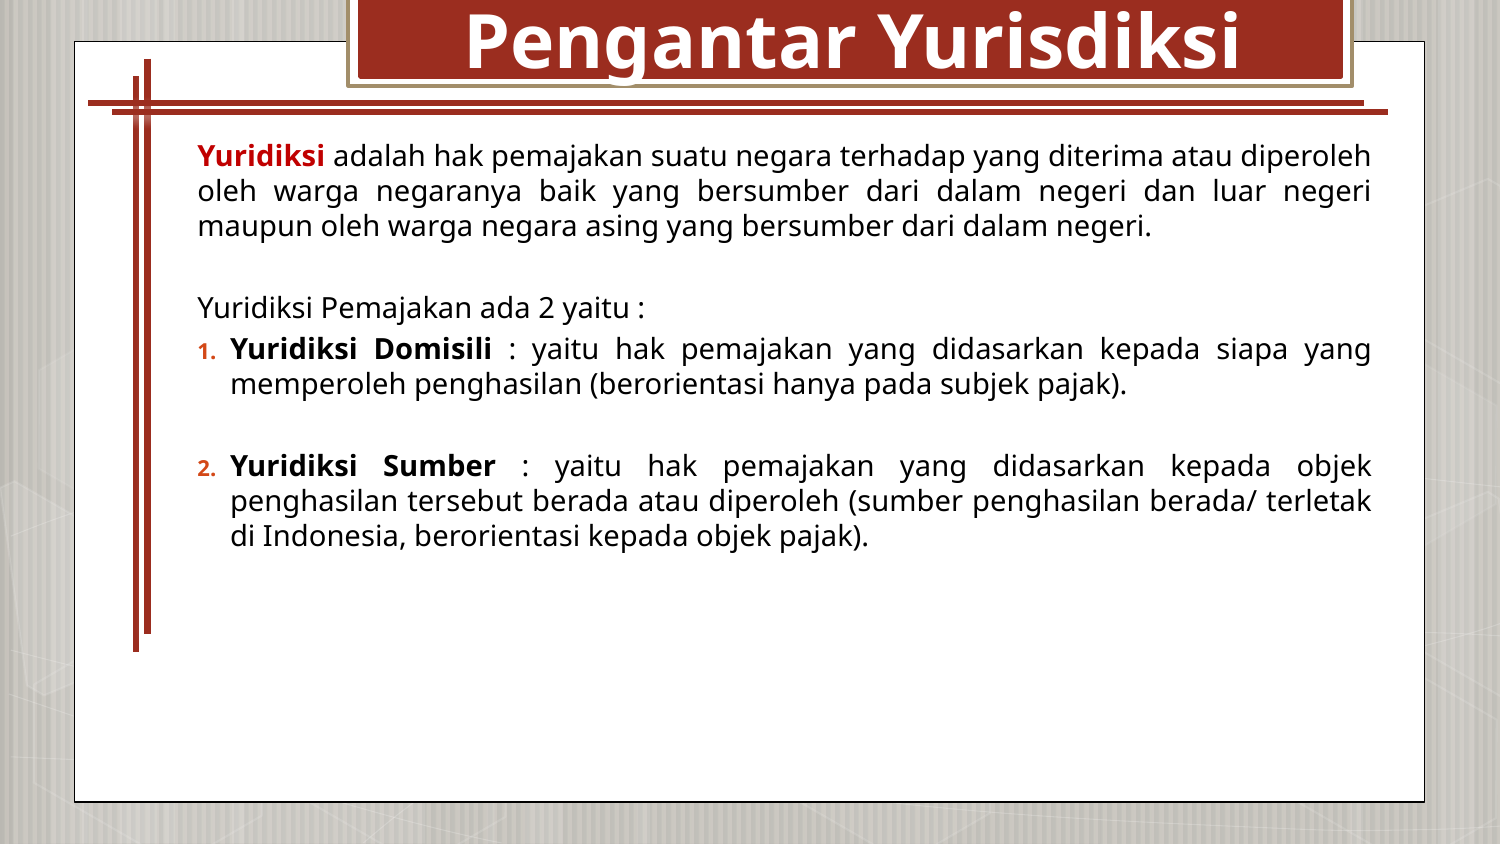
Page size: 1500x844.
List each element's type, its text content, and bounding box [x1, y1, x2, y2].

list Yuridiksi adalah hak pemajakan suatu negara terhadap yang diterima atau diperoleh oleh warga negaranya baik yang bersumber dari dalam negeri dan luar negeri maupun oleh warga negara asing yang bersumber dari dalam negeri. Yuridiksi Pemajakan ada 2 yaitu : Yuridiksi Domisili : yaitu hak pemajakan yang didasarkan kepada siapa yang memperoleh penghasilan (berorientasi hanya pada subjek pajak). Yuridiksi Sumber : yaitu hak pemajakan yang didasarkan kepada objek penghasilan tersebut berada atau diperoleh (sumber penghasilan berada/ terletak di Indonesia, berorientasi kepada objek pajak). [171, 129, 1388, 786]
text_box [348, 0, 1353, 86]
